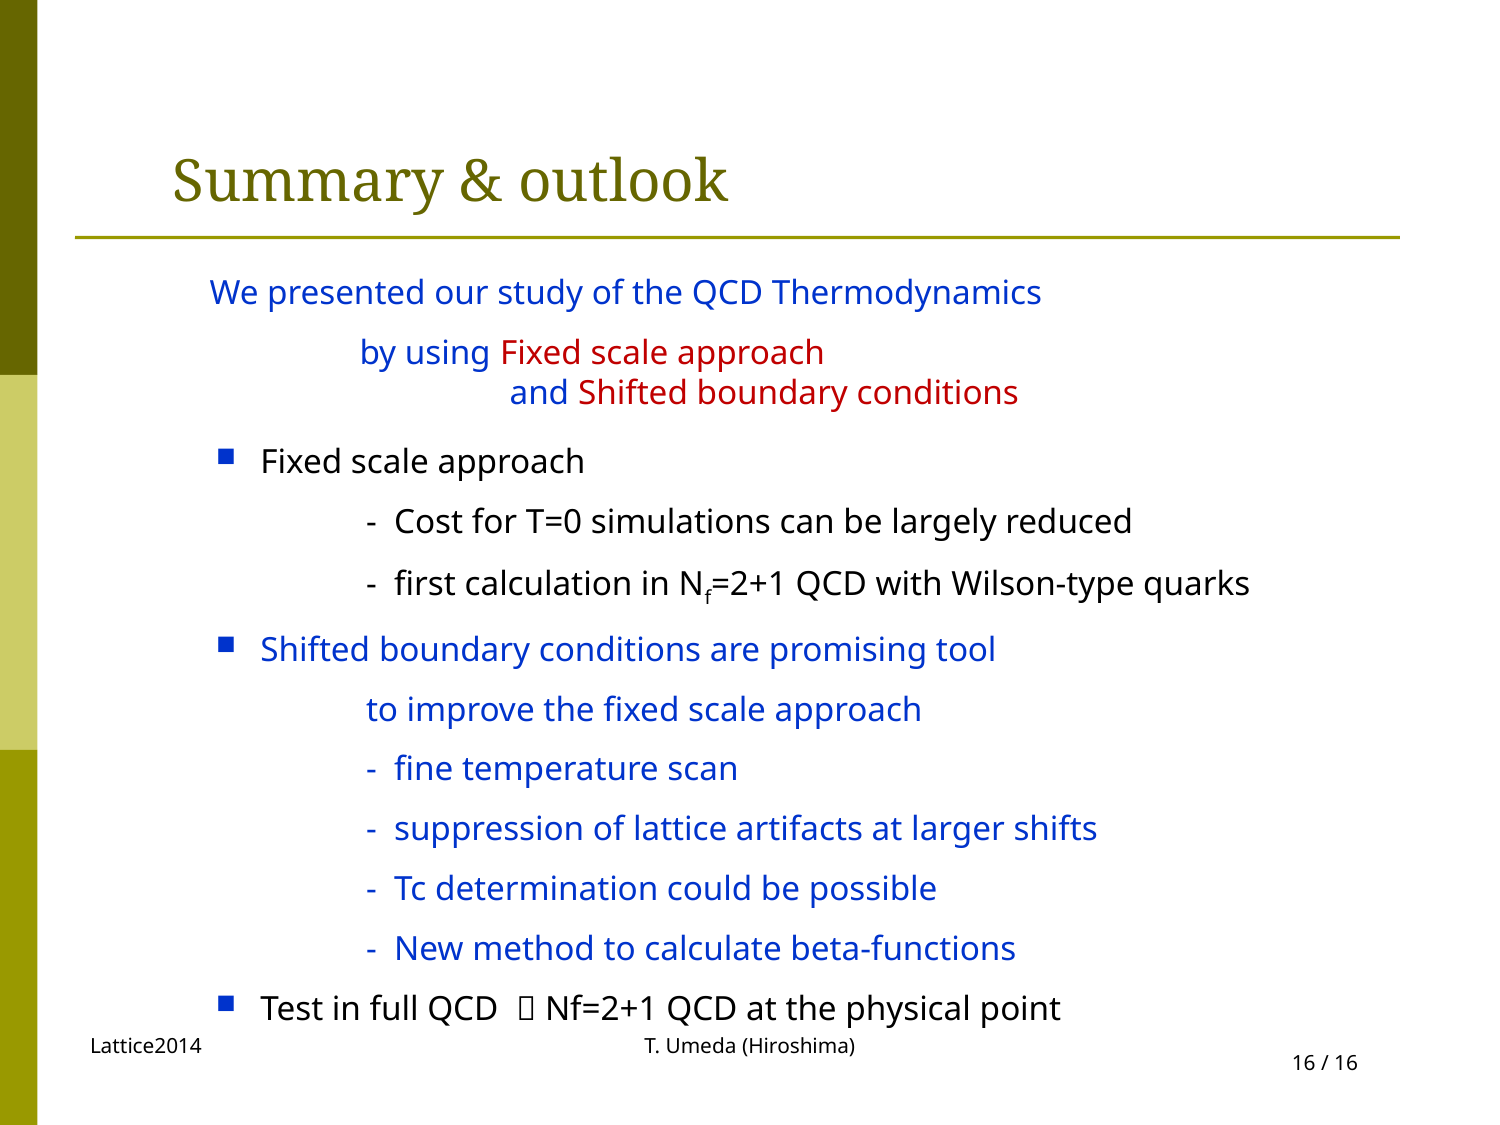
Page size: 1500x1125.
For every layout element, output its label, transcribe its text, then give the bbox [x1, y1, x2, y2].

footer T. Umeda (Hiroshima) [512, 1035, 988, 1100]
slide_number Lattice2014 [75, 1025, 425, 1100]
text_box We presented our study of the QCD Thermodynamics by using Fixed scale approach and Shifted boundary conditions [194, 263, 1059, 419]
title Summary & outlook [157, 101, 999, 221]
text_box Fixed scale approach - Cost for T=0 simulations can be largely reduced - first calculation in Nf=2+1 QCD with Wilson-type quarks Shifted boundary conditions are promising tool to improve the fixed scale approach - fine temperature scan - suppression of lattice artifacts at larger shifts - Tc determination could be possible - New method to calculate beta-functions Test in full QCD  Nf=2+1 QCD at the physical point [201, 432, 1267, 1035]
